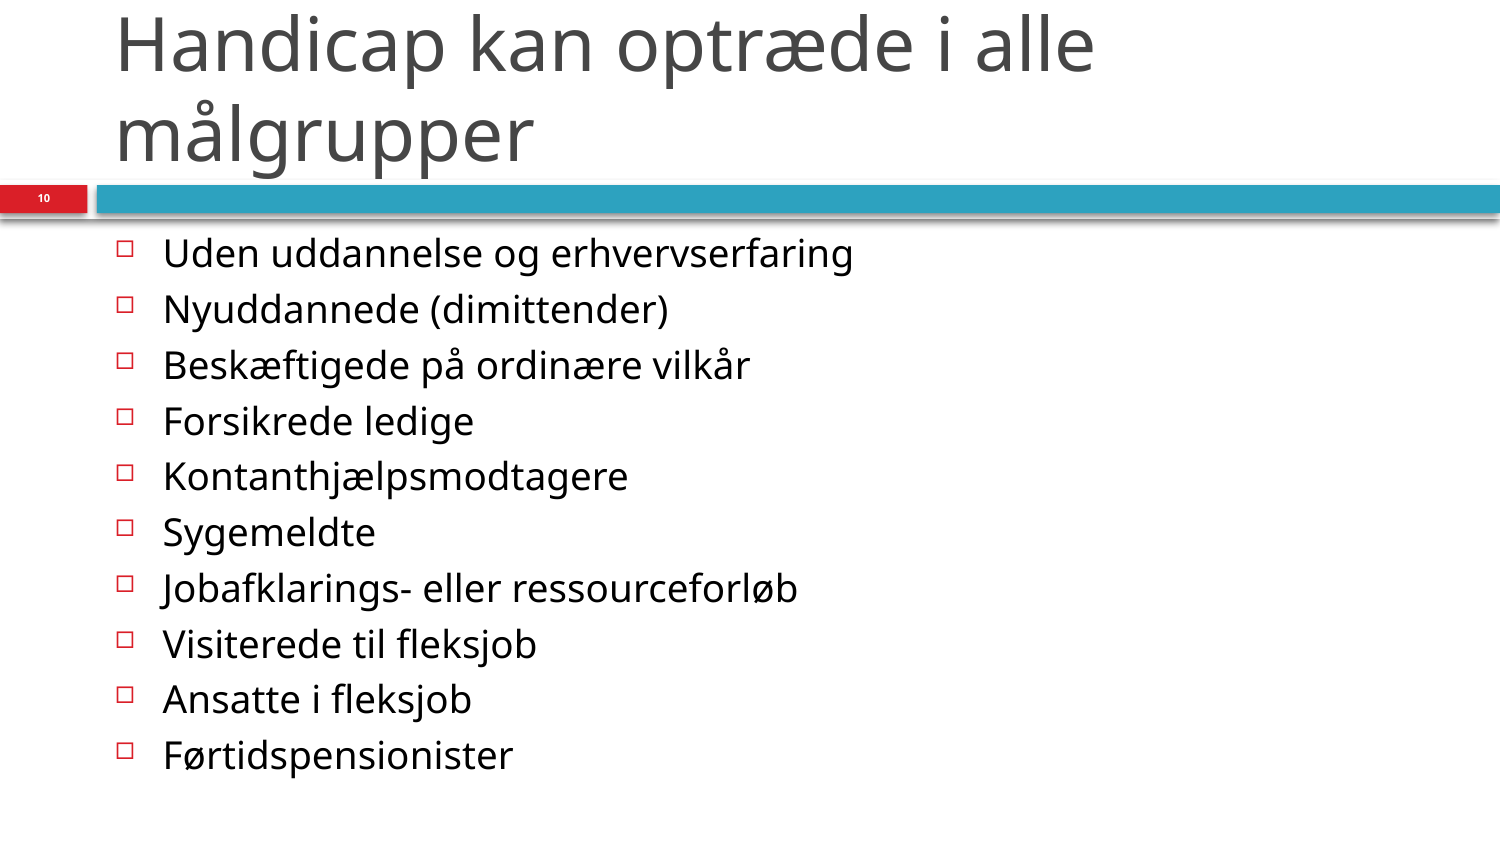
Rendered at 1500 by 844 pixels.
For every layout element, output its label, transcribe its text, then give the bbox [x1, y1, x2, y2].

title Handicap kan optræde i alle målgrupper [99, 19, 1438, 185]
slide_number 10 [0, 184, 88, 215]
list Uden uddannelse og erhvervserfaring Nyuddannede (dimittender) Beskæftigede på ordinære vilkår Forsikrede ledige Kontanthjælpsmodtagere Sygemeldte Jobafklarings- eller ressourceforløb Visiterede til fleksjob Ansatte i fleksjob Førtidspensionister [99, 221, 1388, 788]
